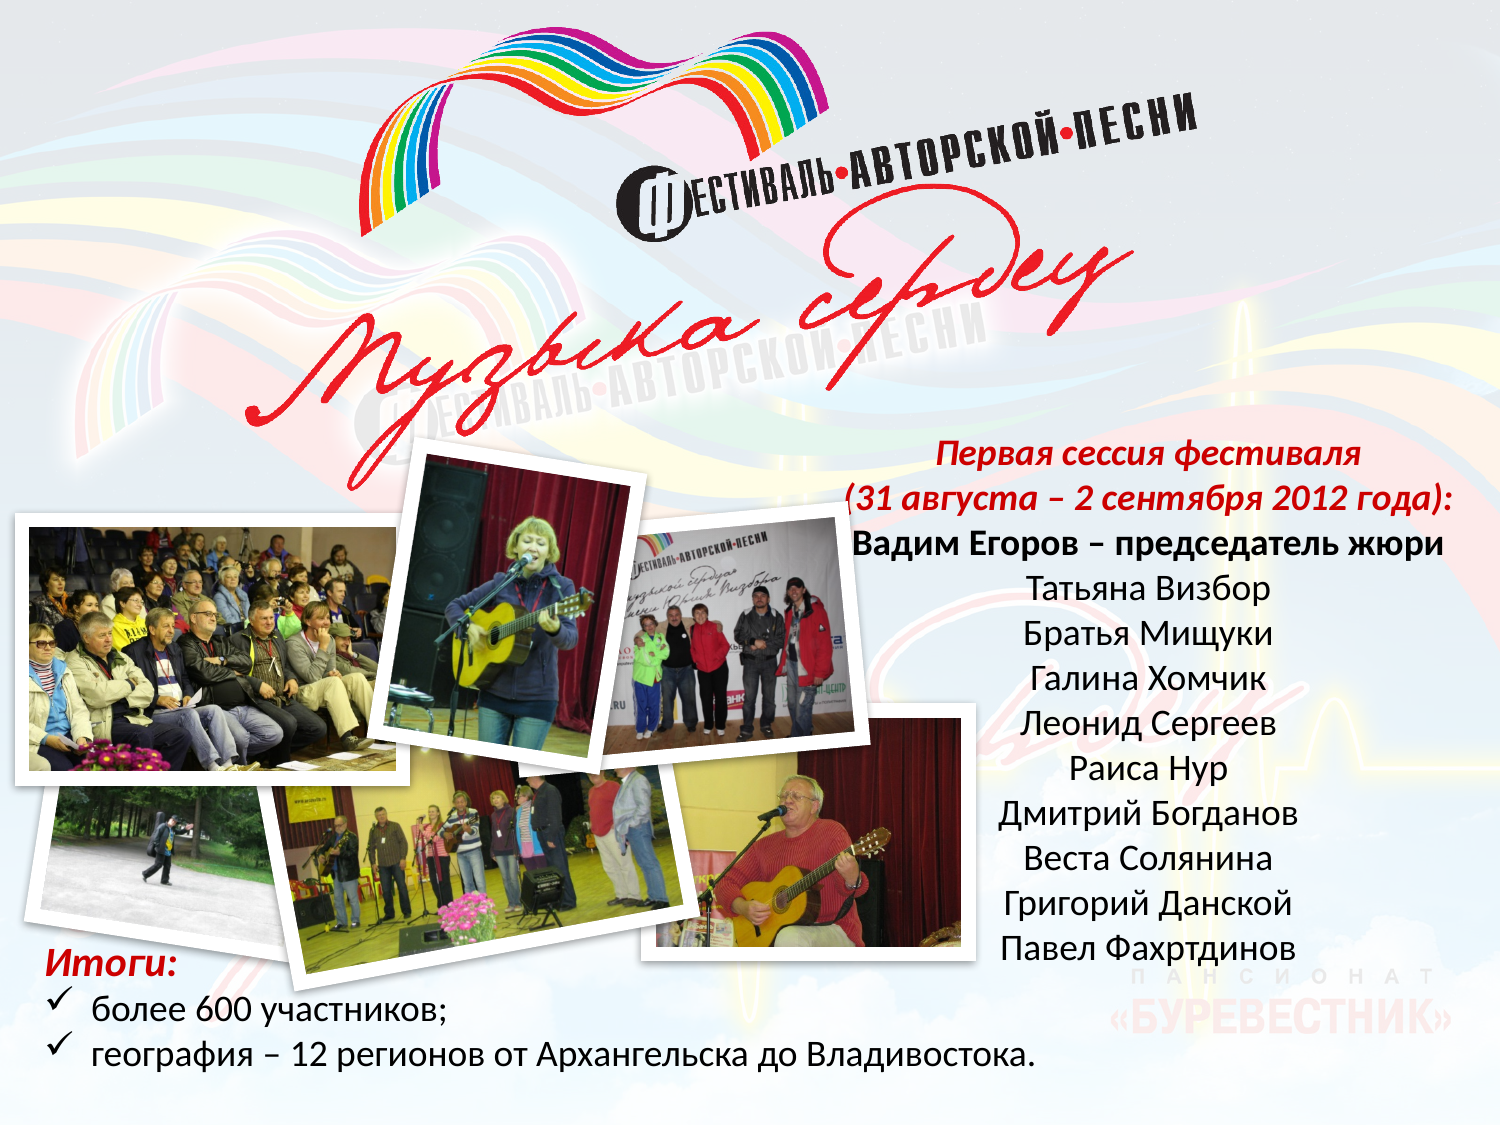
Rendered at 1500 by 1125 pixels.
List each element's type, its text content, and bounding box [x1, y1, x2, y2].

picture [29, 467, 962, 974]
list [212, 0, 1229, 528]
text_box Первая сессия фестиваля (31 августа – 2 сентября 2012 года): Вадим Егоров – председатель жюри Татьяна Визбор Братья Мищуки Галина Хомчик Леонид Сергеев Раиса Нур Дмитрий Богданов Веста Солянина Григорий Данской Павел Фахртдинов [856, 420, 1500, 975]
text_box Итоги: более 600 участников; география – 12 регионов от Архангельска до Владивостока. [29, 927, 1093, 1125]
